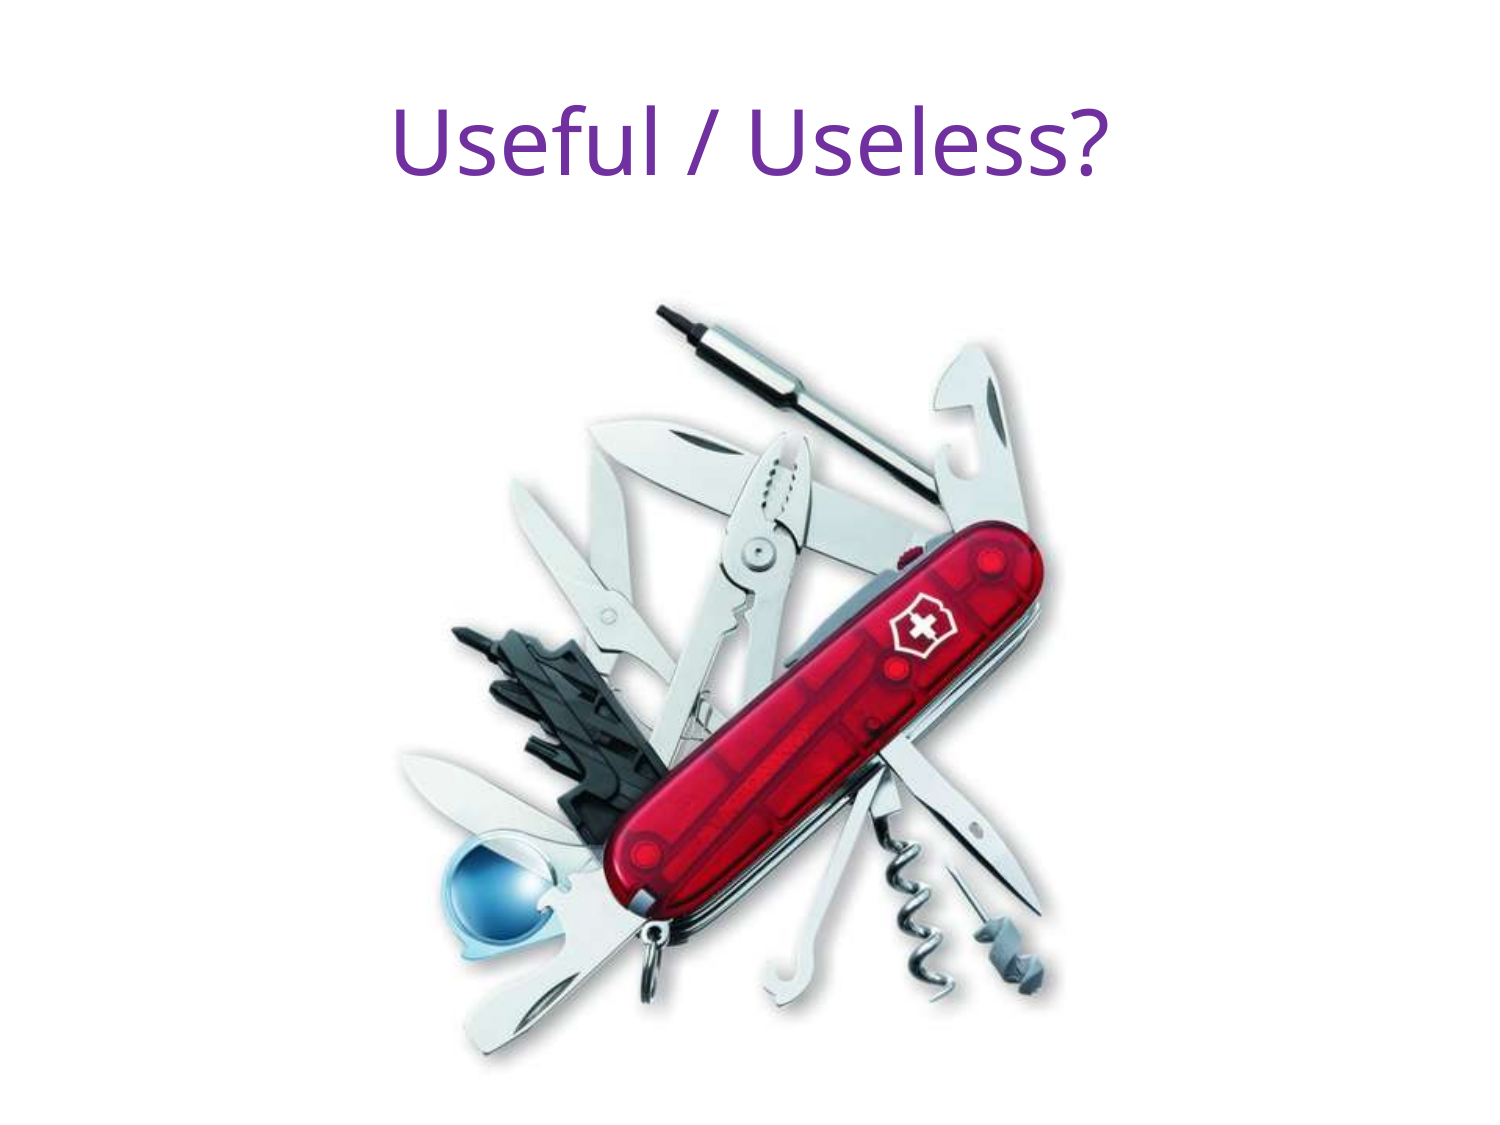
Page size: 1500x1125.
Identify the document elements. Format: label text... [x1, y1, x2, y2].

picture [253, 278, 1192, 1083]
title Useful / Useless? [75, 45, 1425, 233]
